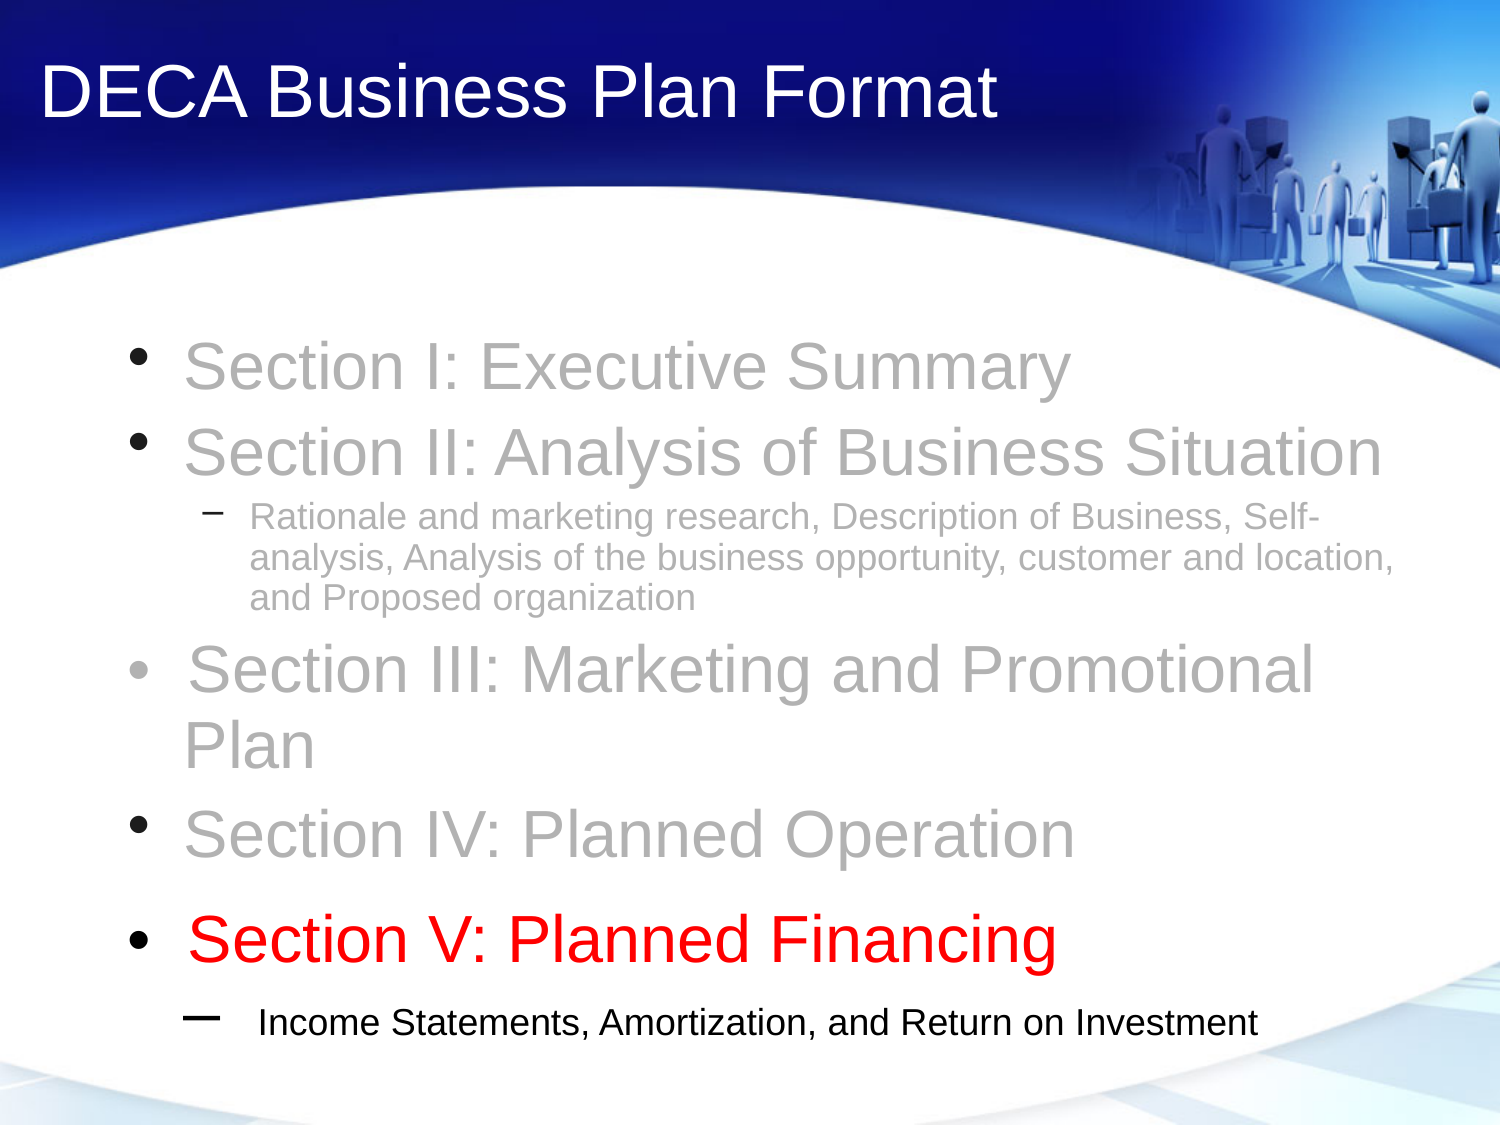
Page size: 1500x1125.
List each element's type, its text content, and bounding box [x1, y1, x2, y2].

title DECA Business Plan Format [24, 37, 1201, 138]
list Section I: Executive Summary Section II: Analysis of Business Situation Rationale and marketing research, Description of Business, Self-analysis, Analysis of the business opportunity, customer and location, and Proposed organization • Section III: Marketing and Promotional Plan Section IV: Planned Operation • Section V: Planned Financing – Income Statements, Amortization, and Return on Investment [112, 324, 1426, 1001]
picture [0, 0, 1500, 1125]
